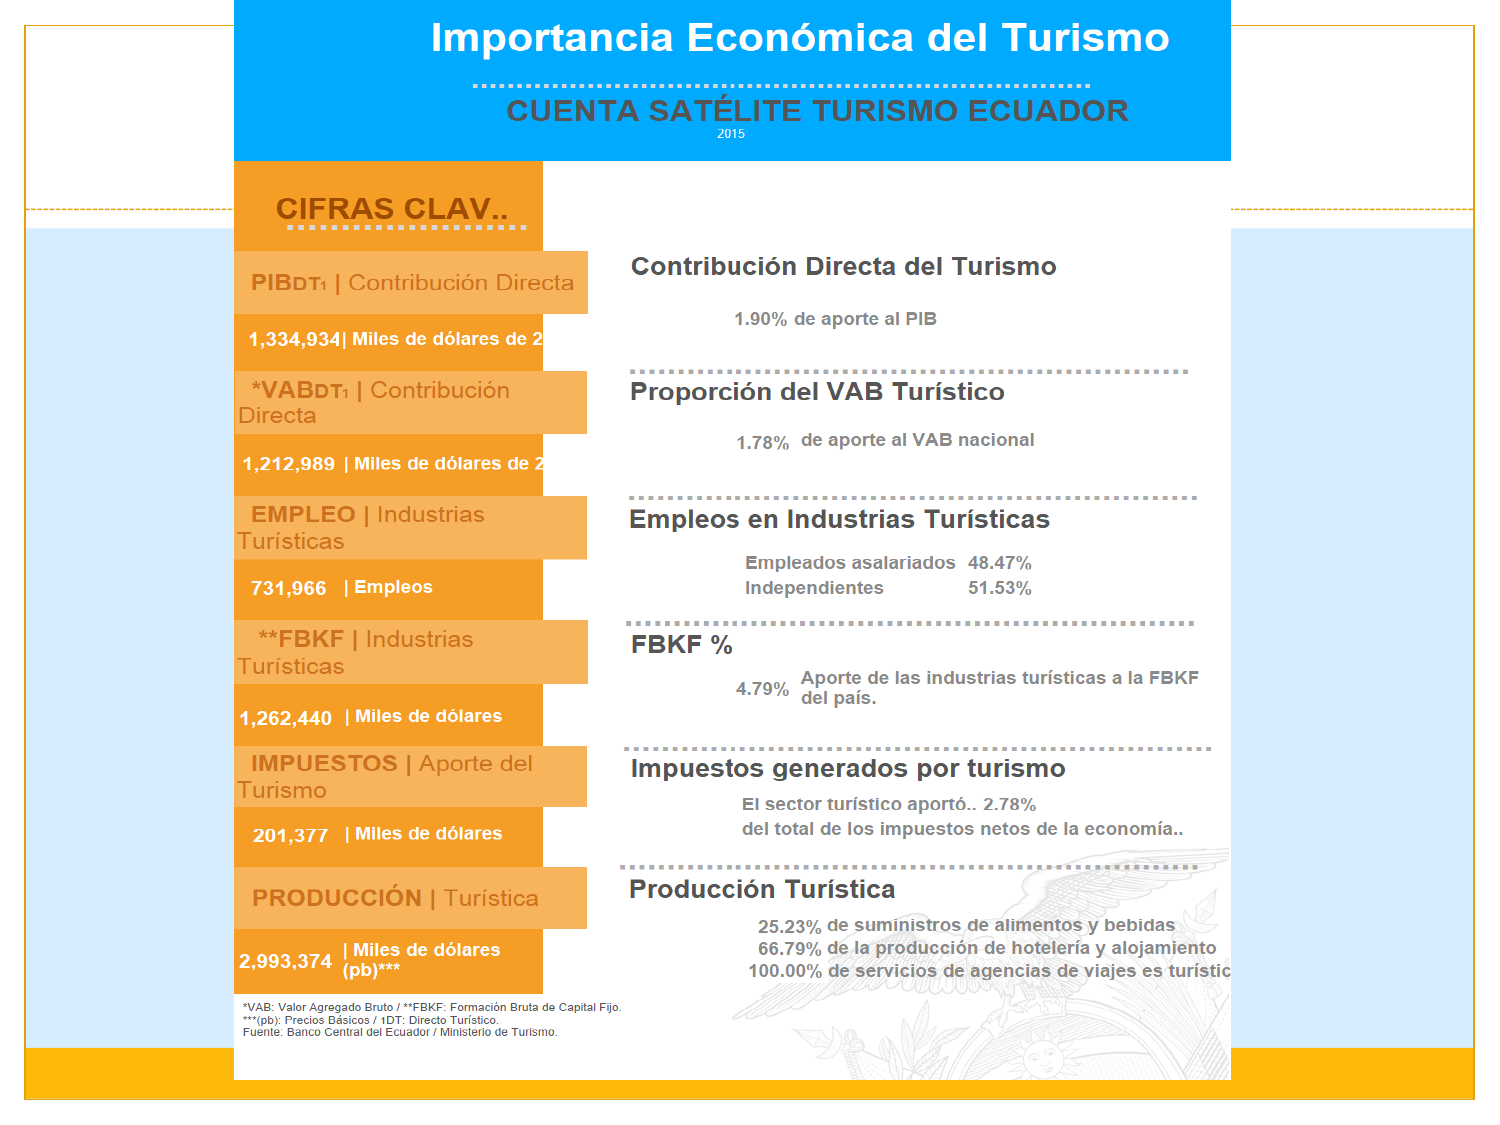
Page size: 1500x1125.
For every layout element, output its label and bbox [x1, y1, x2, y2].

list [234, 0, 1231, 1080]
